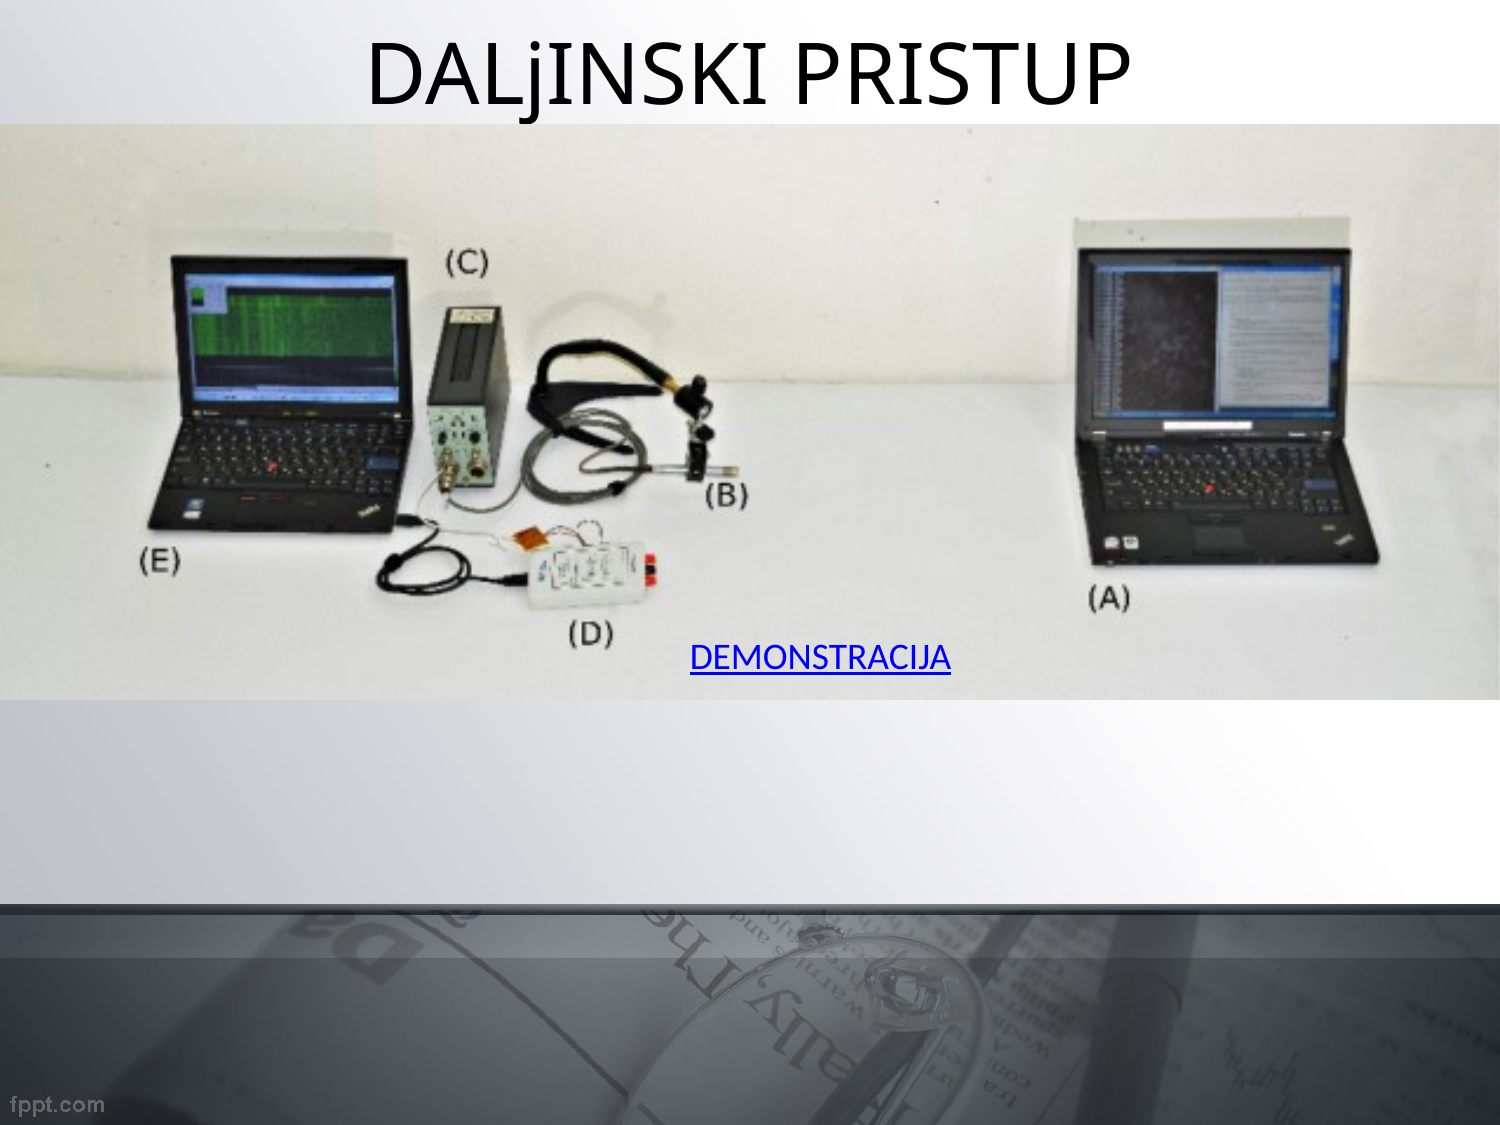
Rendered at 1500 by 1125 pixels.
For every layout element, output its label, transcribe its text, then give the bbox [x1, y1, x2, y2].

title DALjINSKI PRISTUP [0, 0, 1500, 123]
picture [0, 124, 1500, 1125]
